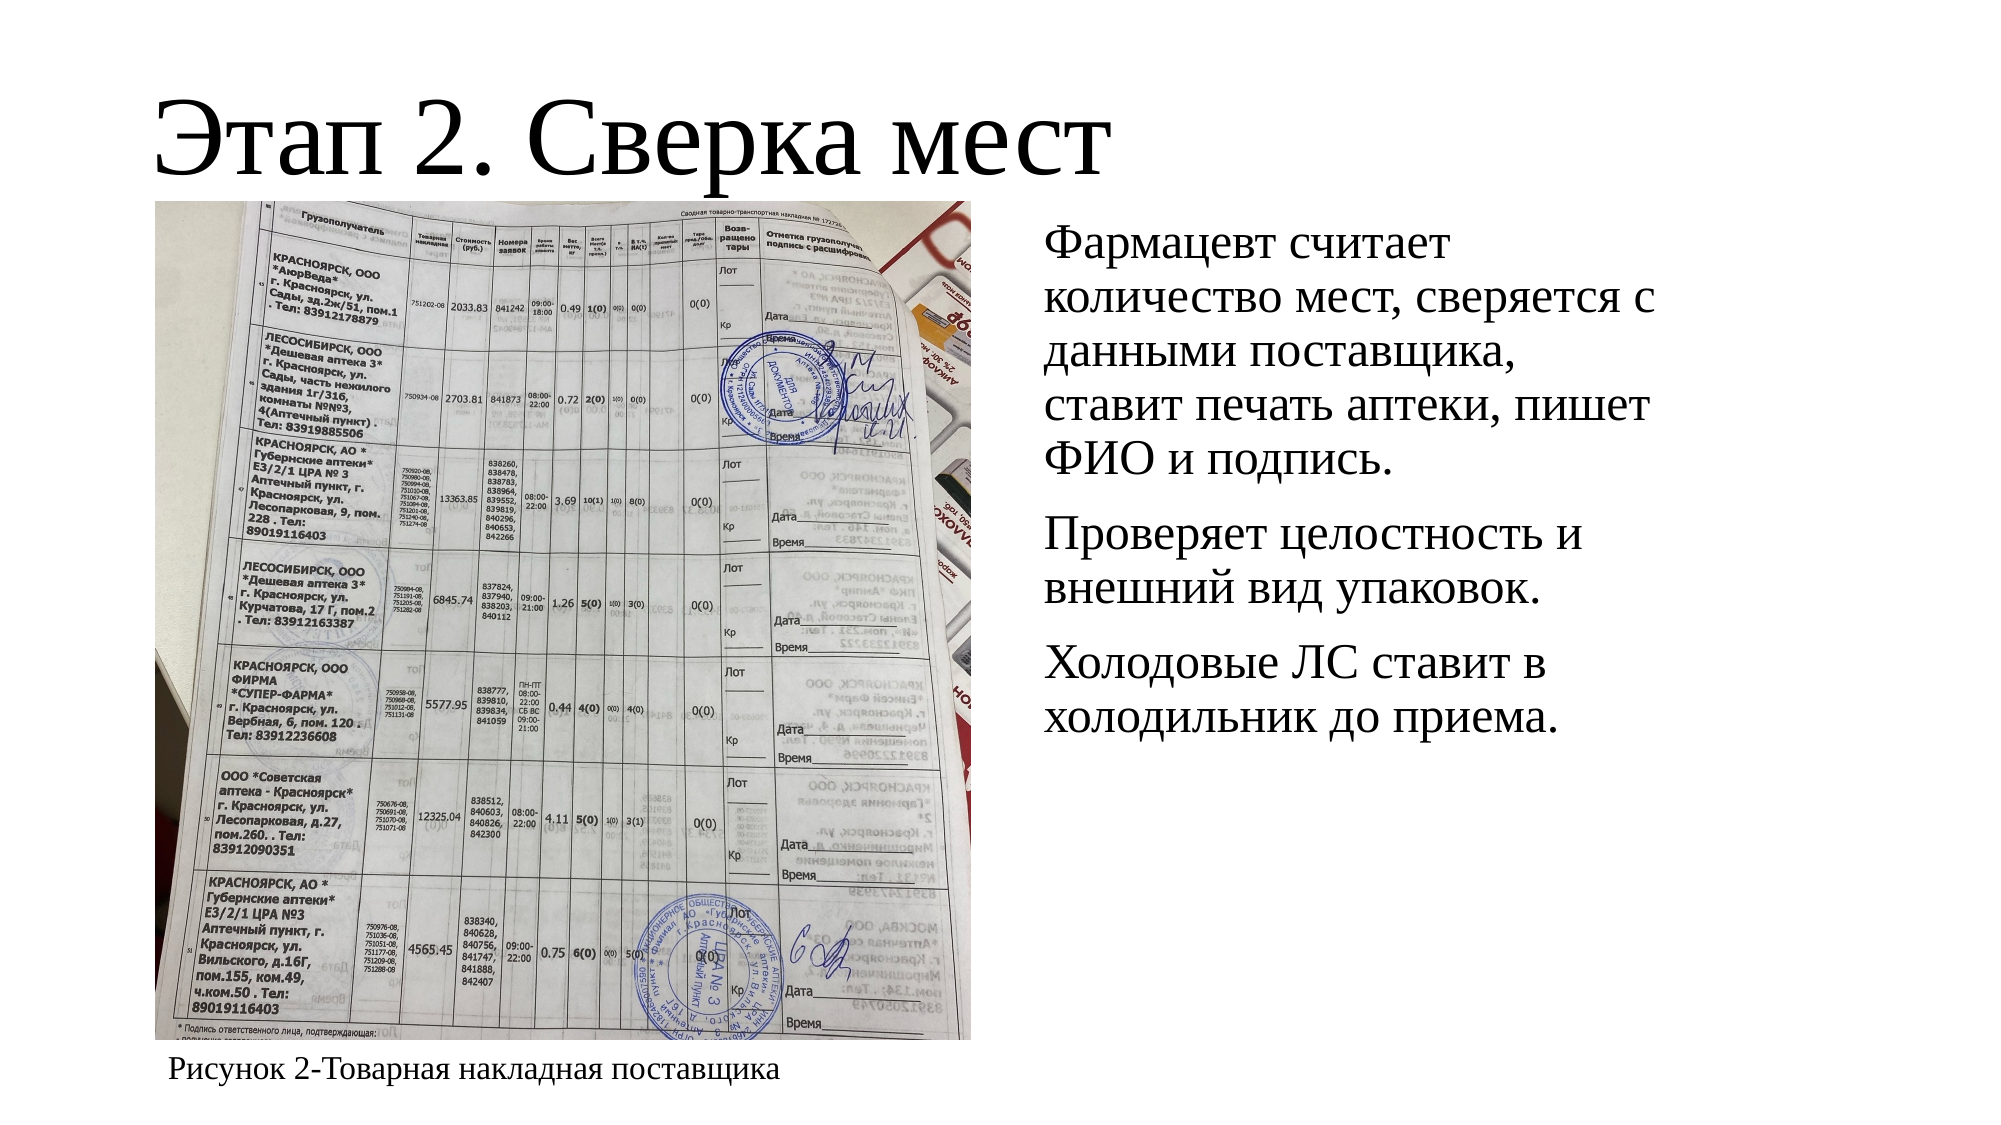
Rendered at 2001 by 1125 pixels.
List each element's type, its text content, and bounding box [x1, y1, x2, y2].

picture [155, 201, 971, 1040]
text_box Рисунок 2-Товарная накладная поставщика [153, 1038, 967, 1094]
title Этап 2. Сверка мест [136, 33, 1862, 207]
list Фармацевт считает количество мест, сверяется с данными поставщика, ставит печать аптеки, пишет ФИО и подпись. Проверяет целостность и внешний вид упаковок. Холодовые ЛС ставит в холодильник до приема. [1029, 208, 1673, 936]
